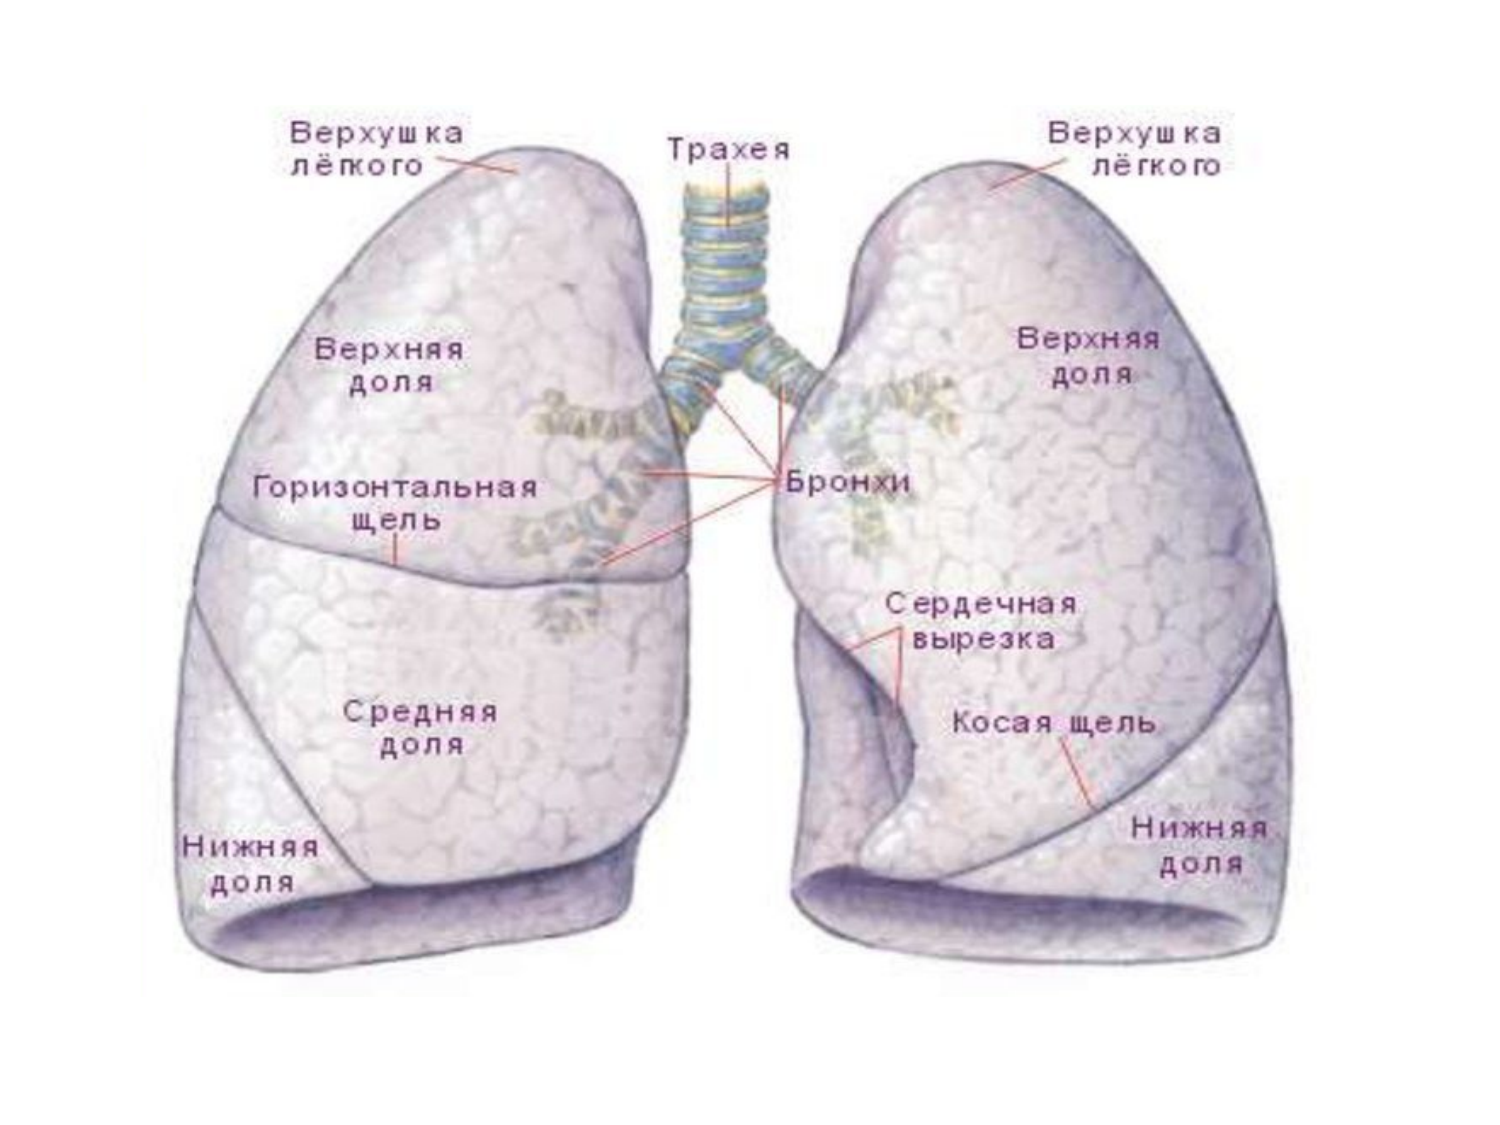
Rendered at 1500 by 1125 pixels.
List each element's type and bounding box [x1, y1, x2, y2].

picture [140, 105, 1337, 997]
